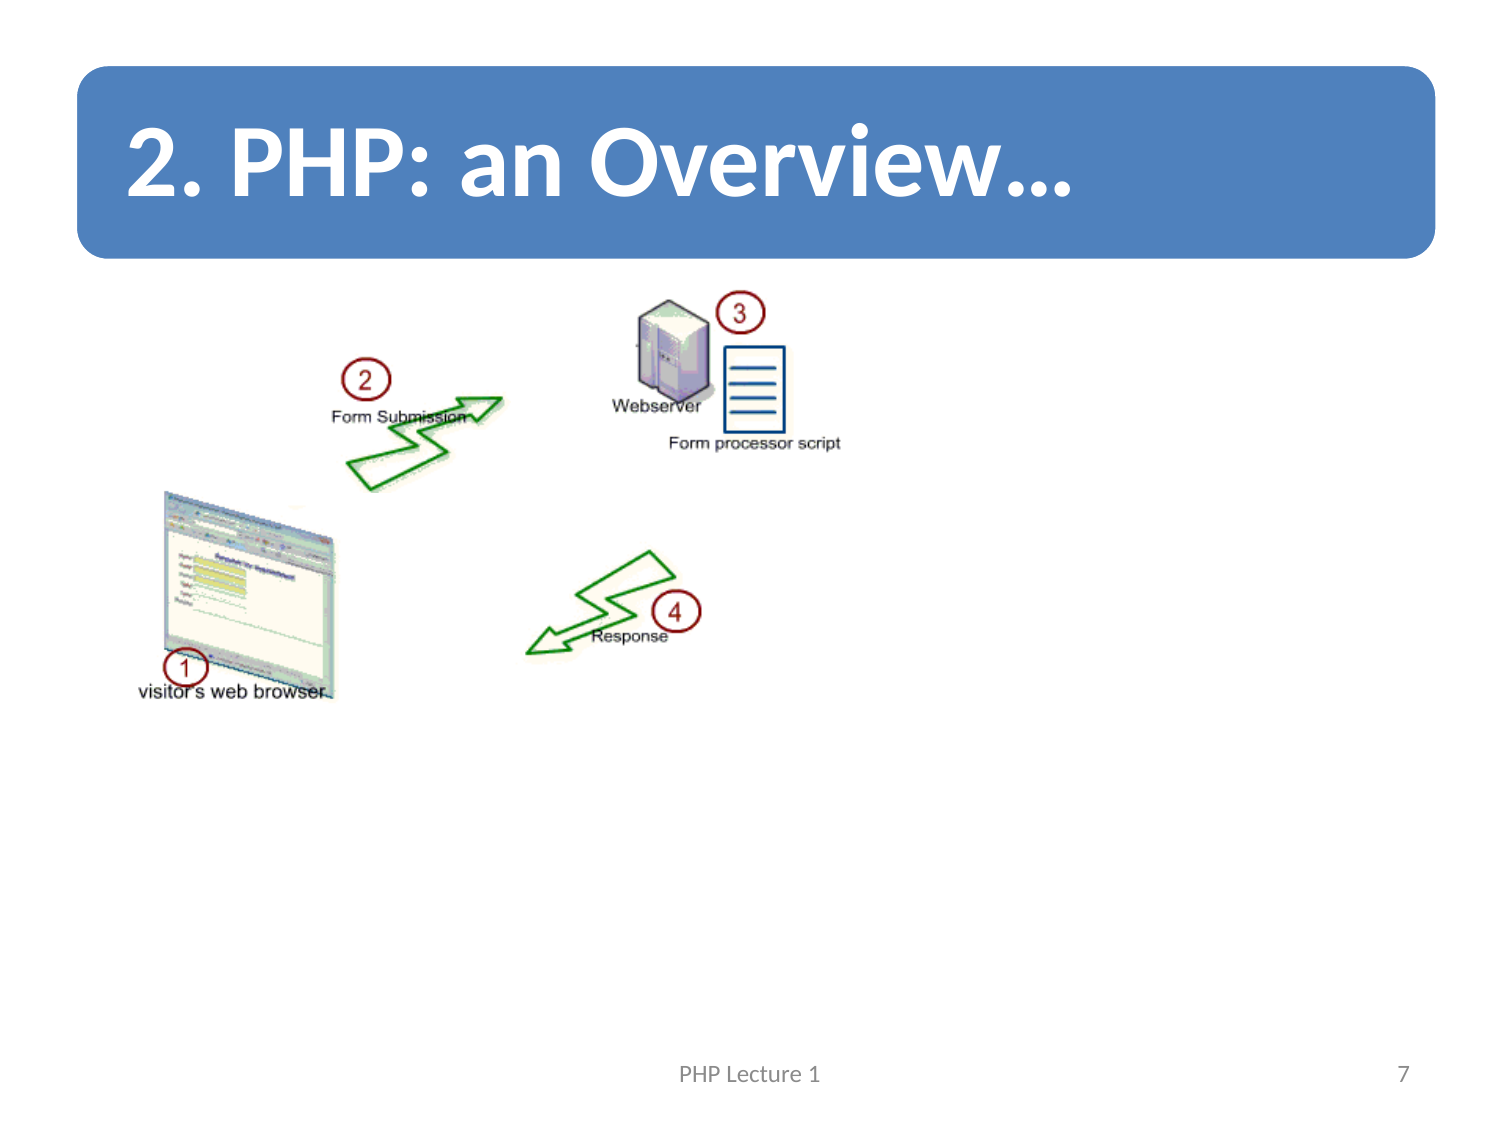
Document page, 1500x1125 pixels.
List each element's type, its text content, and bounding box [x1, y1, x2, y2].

picture [599, 281, 858, 464]
footer PHP Lecture 1 [512, 1042, 988, 1103]
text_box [74, 62, 1438, 263]
slide_number 7 [1074, 1042, 1425, 1103]
picture [513, 517, 752, 682]
picture [137, 351, 512, 713]
